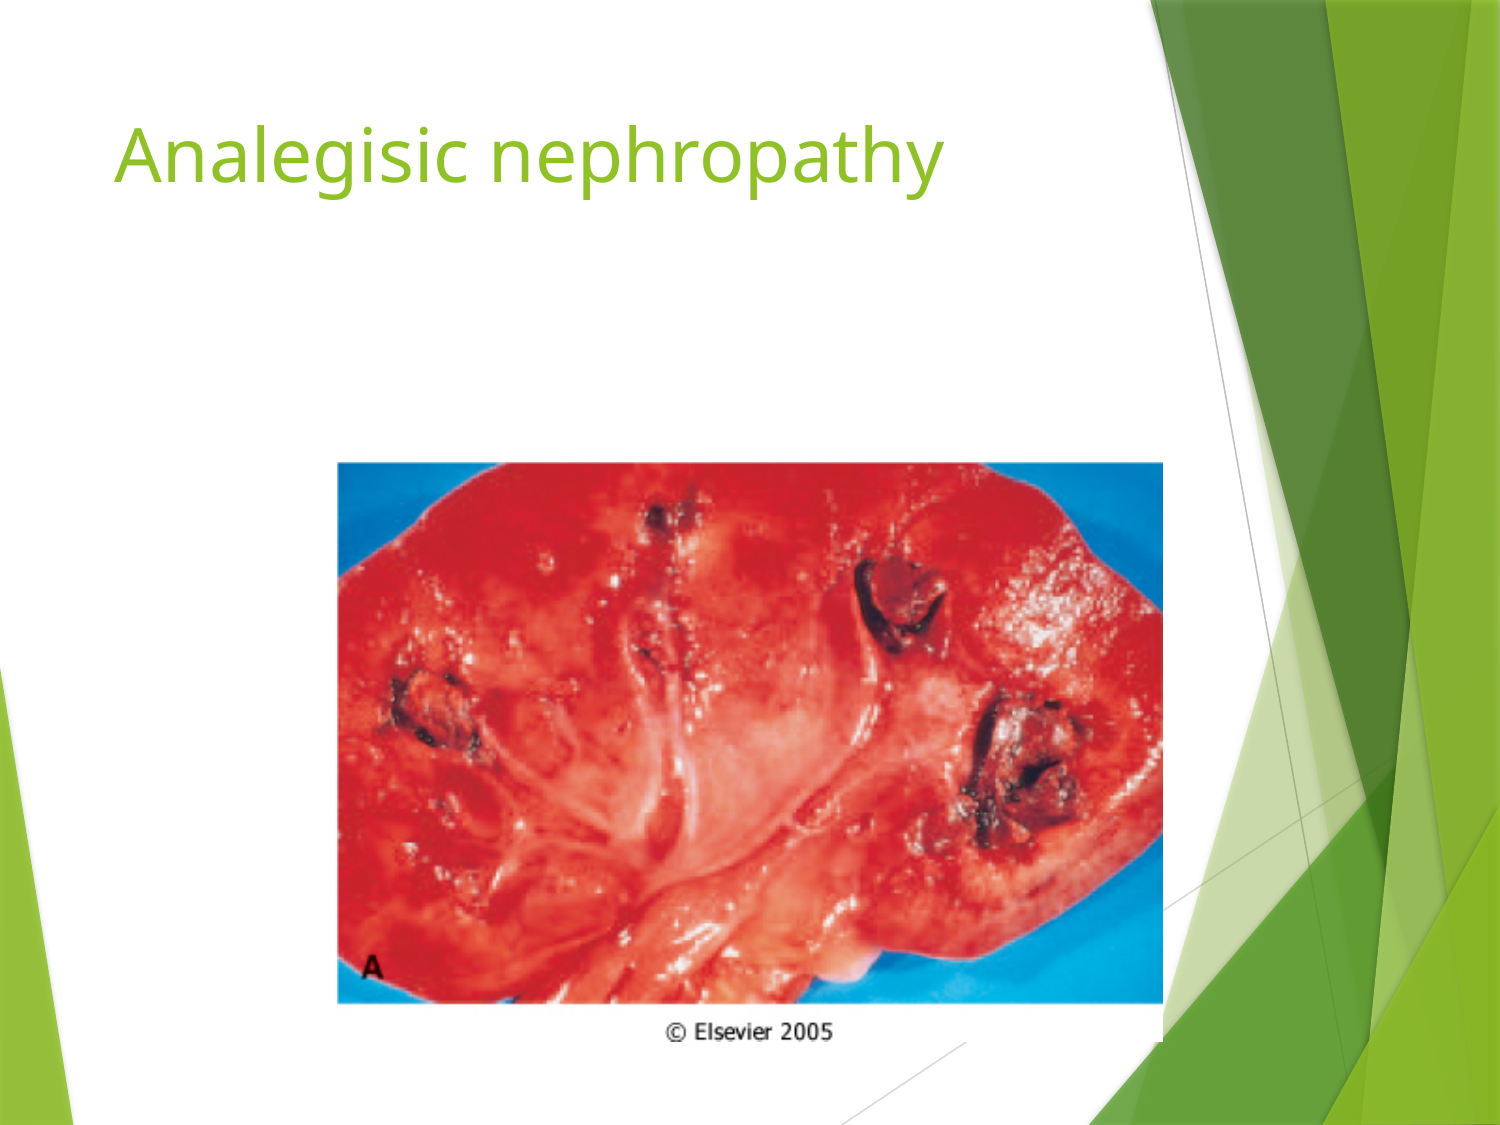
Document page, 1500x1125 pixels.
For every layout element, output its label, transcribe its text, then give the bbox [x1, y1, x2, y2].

picture [336, 461, 1163, 1043]
title Analegisic nephropathy [99, 99, 1142, 317]
